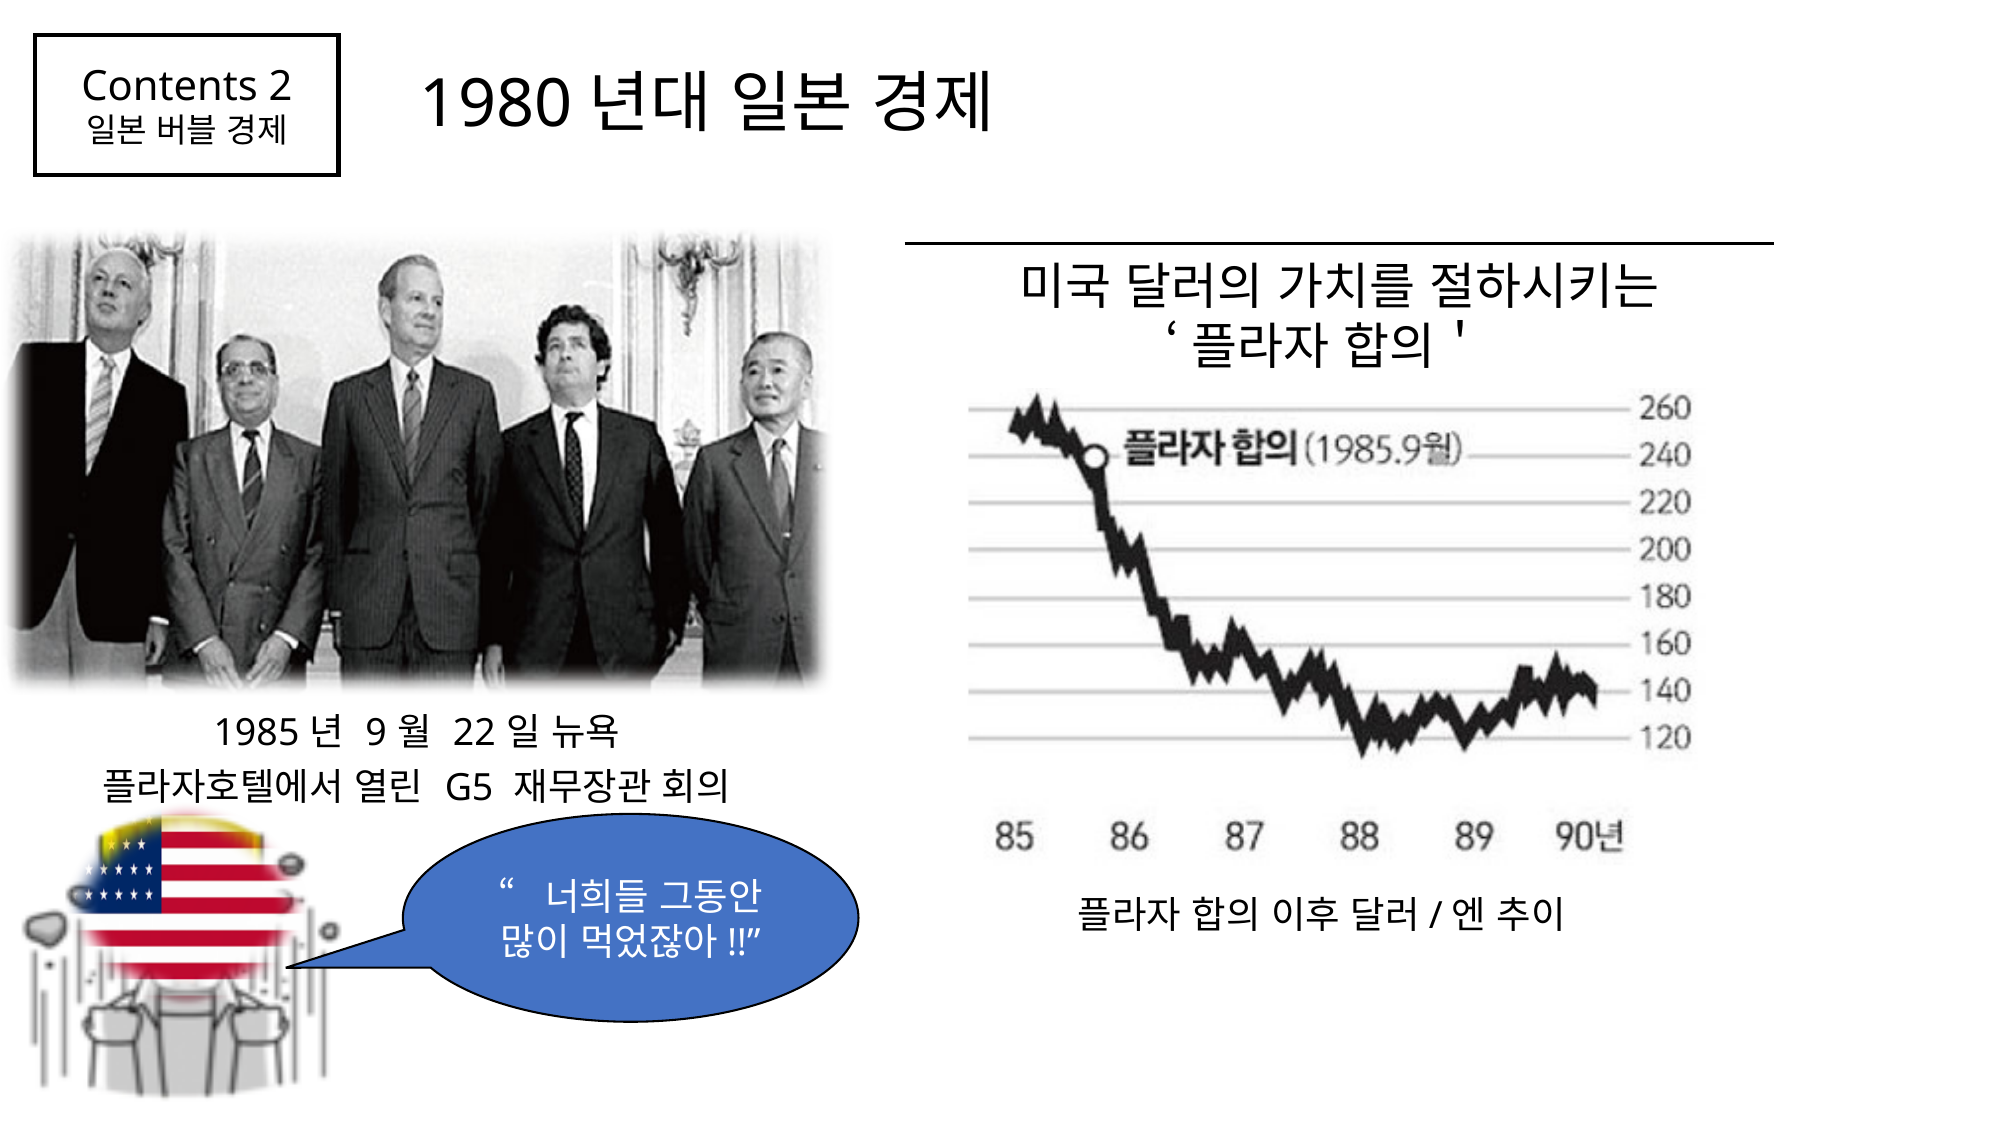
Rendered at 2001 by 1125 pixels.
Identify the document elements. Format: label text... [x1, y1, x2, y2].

picture [0, 226, 834, 696]
text_box “너희들 그동안 많이 먹었잖아!!” [360, 812, 860, 1023]
table_header 1985년 9월 22일 뉴욕 플라자호텔에서 열린 G5 재무장관 회의 [78, 696, 755, 799]
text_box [904, 243, 1774, 384]
text_box 플라자 합의 이후 달러/엔 추이 [971, 884, 1672, 944]
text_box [34, 35, 339, 176]
text_box 1980년대 일본 경제 [404, 52, 1322, 147]
picture [961, 388, 1717, 884]
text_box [13, 799, 360, 1105]
